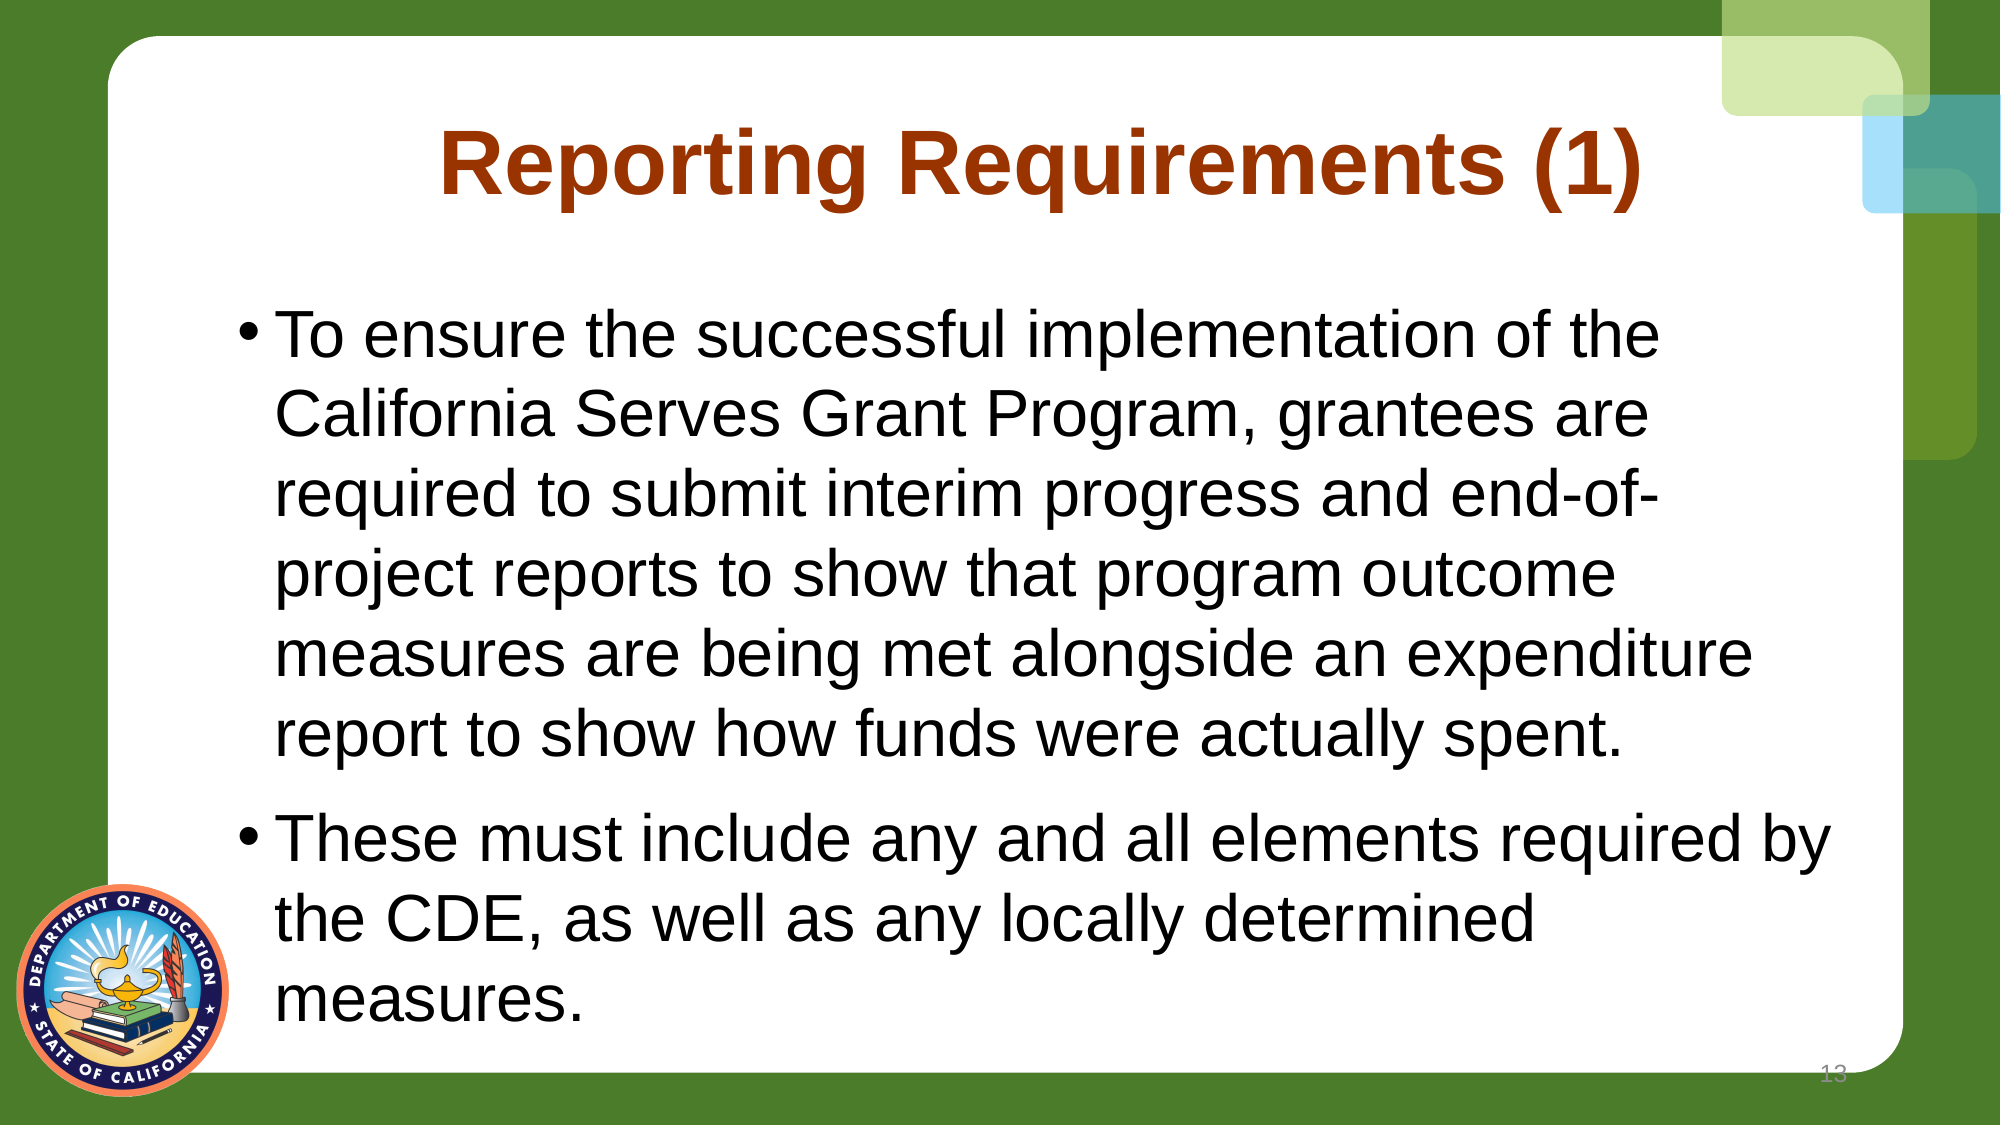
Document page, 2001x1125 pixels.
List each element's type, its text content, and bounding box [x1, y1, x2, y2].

picture [16, 884, 229, 1097]
list To ensure the successful implementation of the California Serves Grant Program, grantees are required to submit interim progress and end-of-project reports to show that program outcome measures are being met alongside an expenditure report to show how funds were actually spent. These must include any and all elements required by the CDE, as well as any locally determined measures. [222, 282, 1863, 1033]
title Reporting Requirements (1) [222, 59, 1863, 270]
slide_number 13 [1412, 1042, 1863, 1103]
